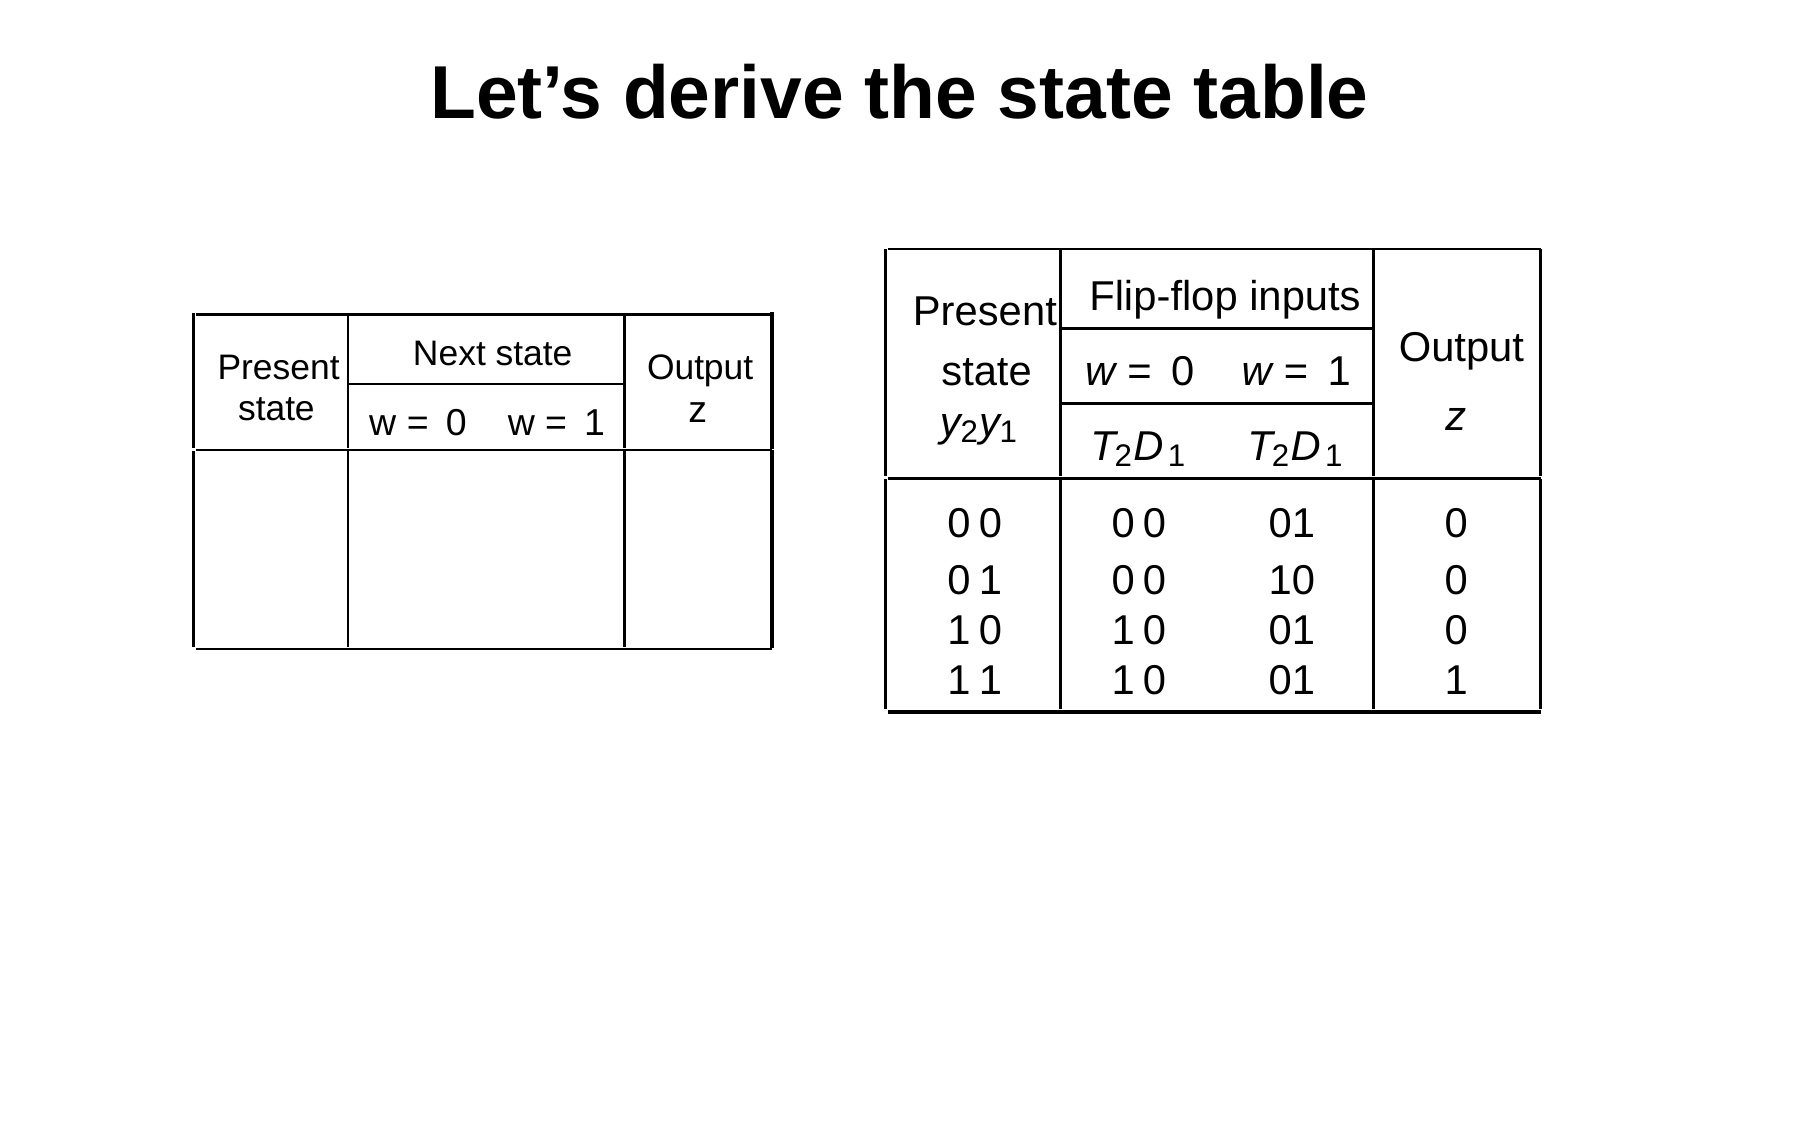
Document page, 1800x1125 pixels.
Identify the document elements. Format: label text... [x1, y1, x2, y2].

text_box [192, 313, 773, 650]
text_box Let’s derive the state table [149, 36, 1650, 166]
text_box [884, 247, 1542, 714]
